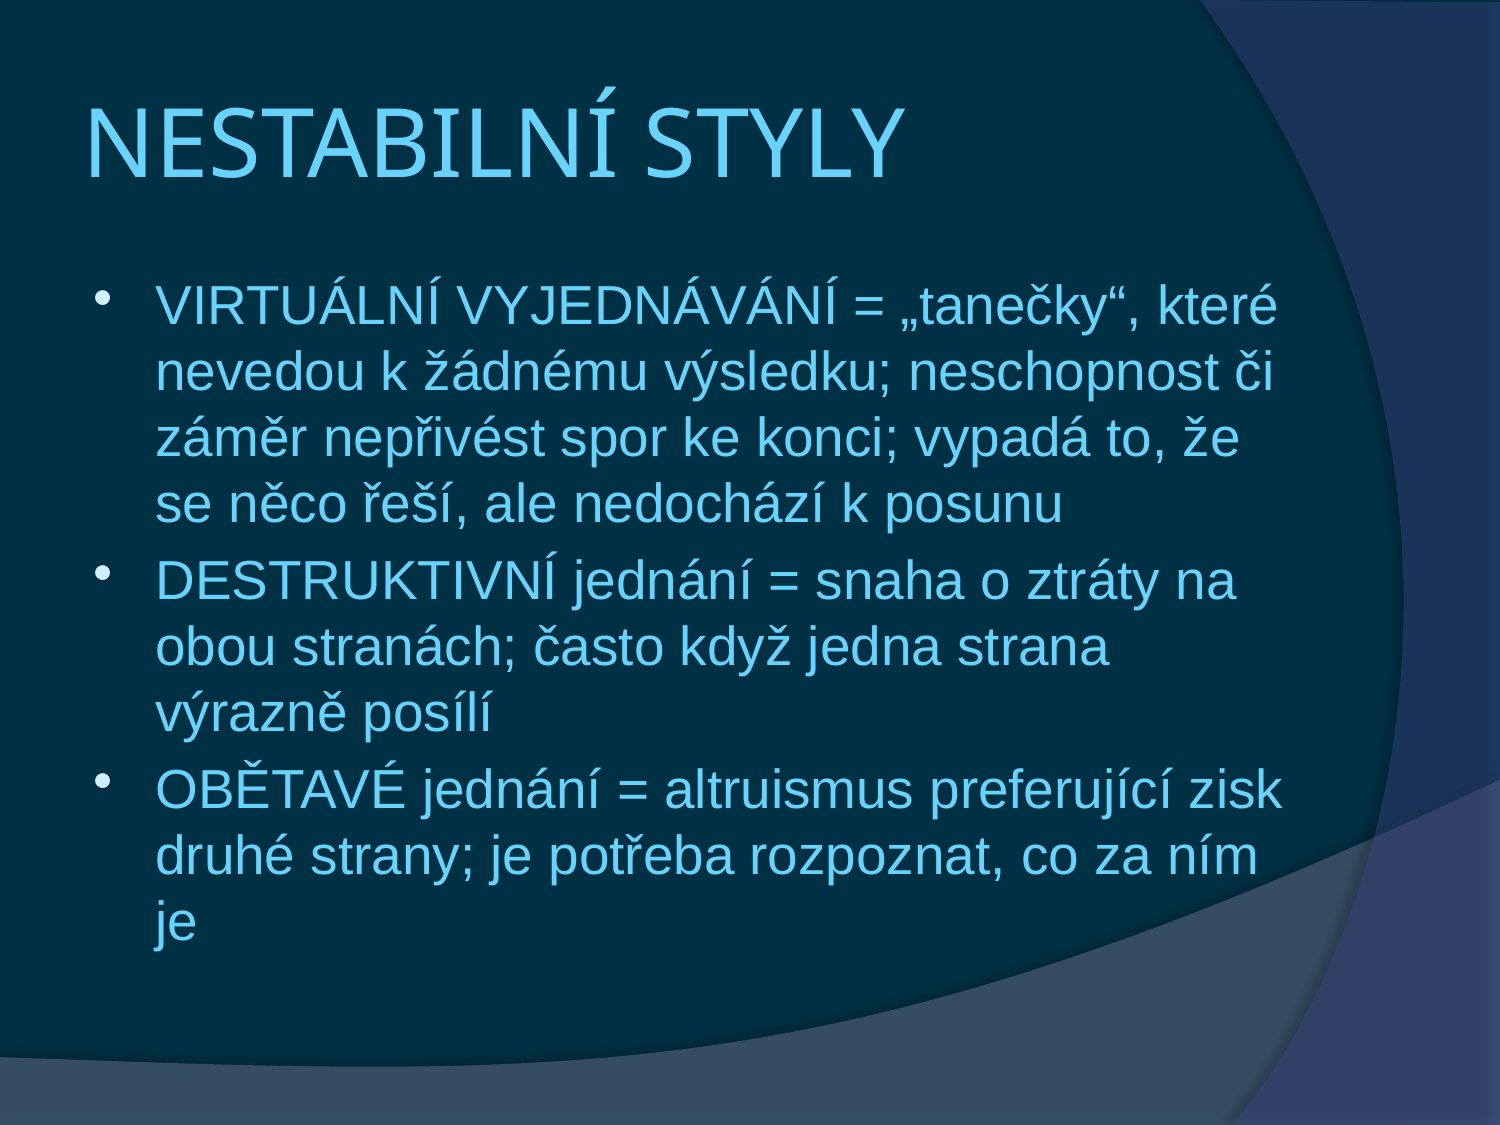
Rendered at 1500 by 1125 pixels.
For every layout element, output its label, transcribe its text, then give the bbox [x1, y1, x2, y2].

title NESTABILNÍ STYLY [75, 45, 1300, 233]
list VIRTUÁLNÍ VYJEDNÁVÁNÍ = „tanečky“, které nevedou k žádnému výsledku; neschopnost či záměr nepřivést spor ke konci; vypadá to, že se něco řeší, ale nedochází k posunu DESTRUKTIVNÍ jednání = snaha o ztráty na obou stranách; často když jedna strana výrazně posílí OBĚTAVÉ jednání = altruismus preferující zisk druhé strany; je potřeba rozpoznat, co za ním je [75, 262, 1300, 1005]
